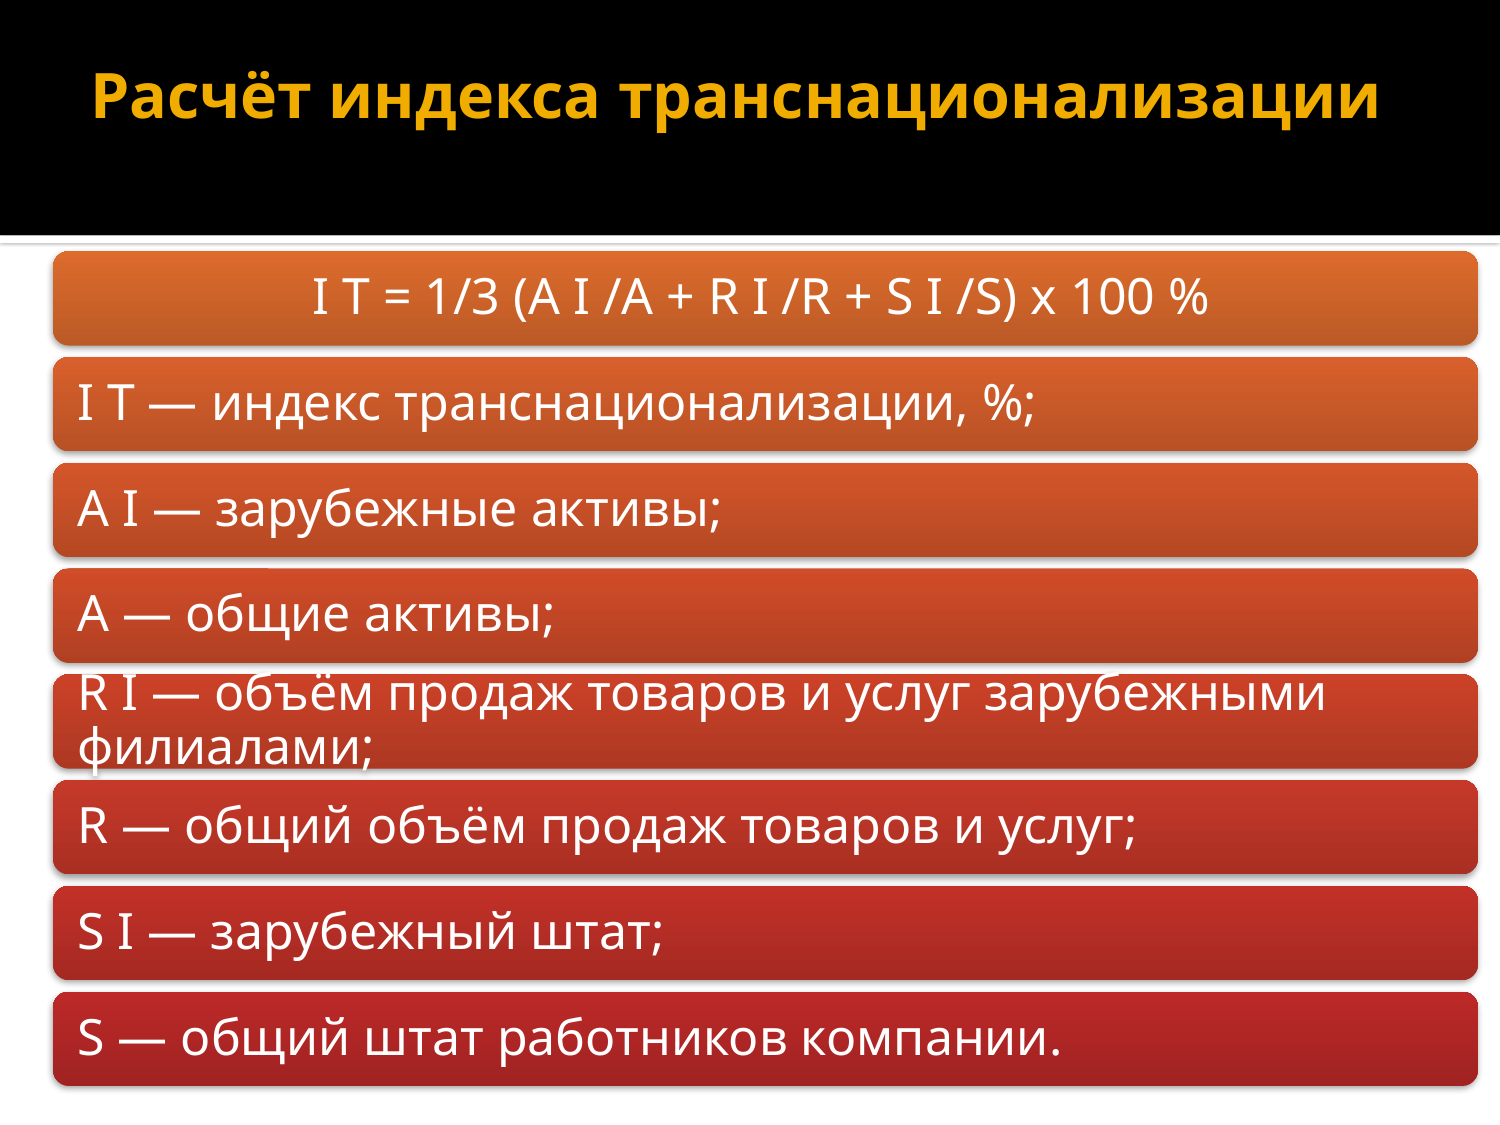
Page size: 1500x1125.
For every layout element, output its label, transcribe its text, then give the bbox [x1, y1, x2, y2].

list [52, 243, 1479, 1094]
title Расчёт индекса транснационализации [75, 25, 1425, 161]
